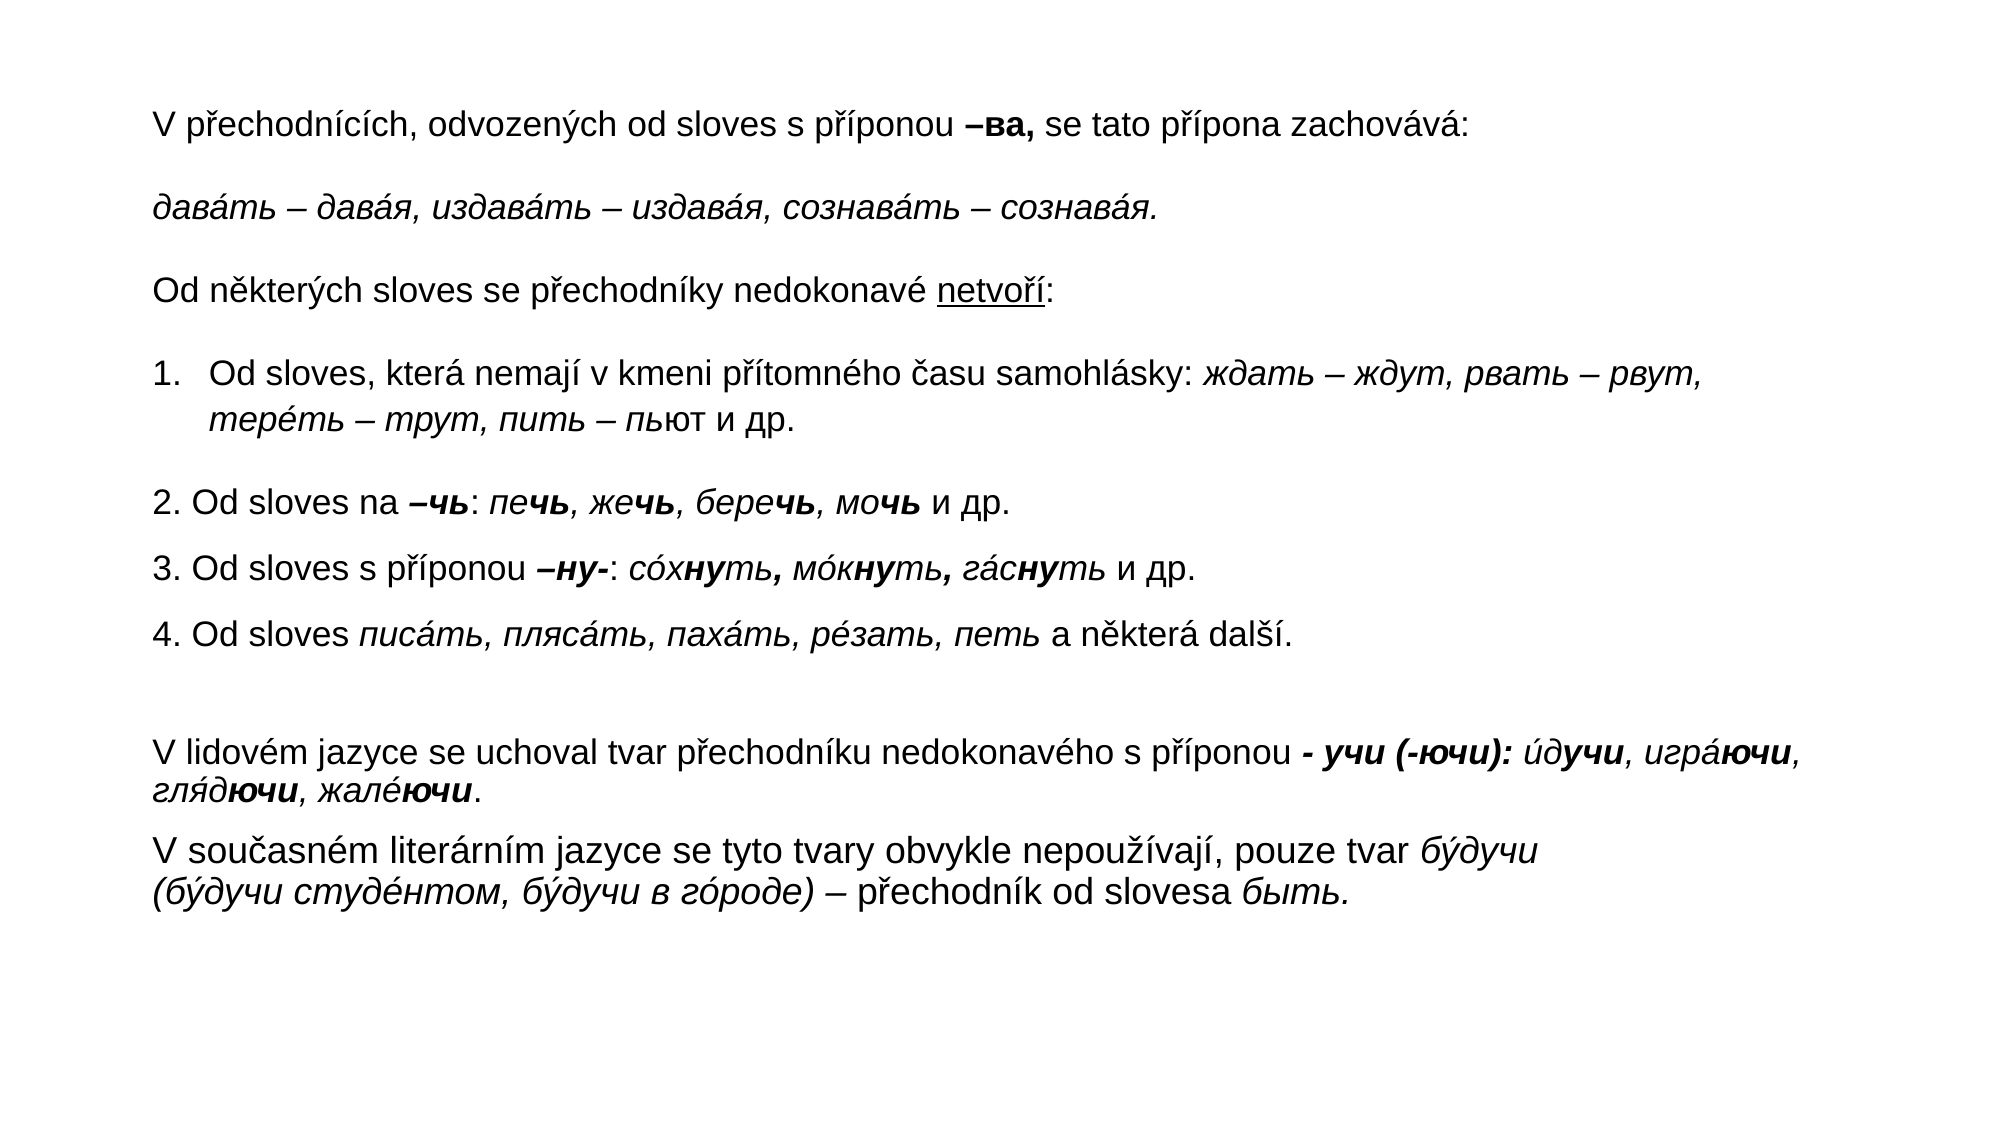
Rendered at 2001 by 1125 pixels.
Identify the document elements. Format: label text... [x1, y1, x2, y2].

list V přechodnících, odvozených od sloves s příponou –ва, se tato přípona zachovává: дава́ть – дава́я, издава́ть – издава́я, сознава́ть – сознава́я. Od některých sloves se přechodníky nedokonavé netvoří: Od sloves, která nemají v kmeni přítomného času samohlásky: ждать – ждут, рвать – рвут, тере́ть – трут, пить – пьют и др. 2. Od sloves na –чь: печь, жечь, беречь, мочь и др. 3. Od sloves s příponou –ну-: со́хнуть, мо́кнуть, га́снуть и др. 4. Od sloves писа́ть, пляса́ть, паха́ть, ре́зать, петь a některá další. V lidovém jazyce se uchoval tvar přechodníku nedokonavého s příponou - учи (-ючи): и́дучи, игра́ючи, гля́дючи, жале́ючи. V současném literárním jazyce se tyto tvary obvykle nepoužívají, pouze tvar бу́дучи (бу́дучи студе́нтом, бу́дучи в го́роде) – přechodník od slovesa быть. [137, 90, 1863, 1014]
